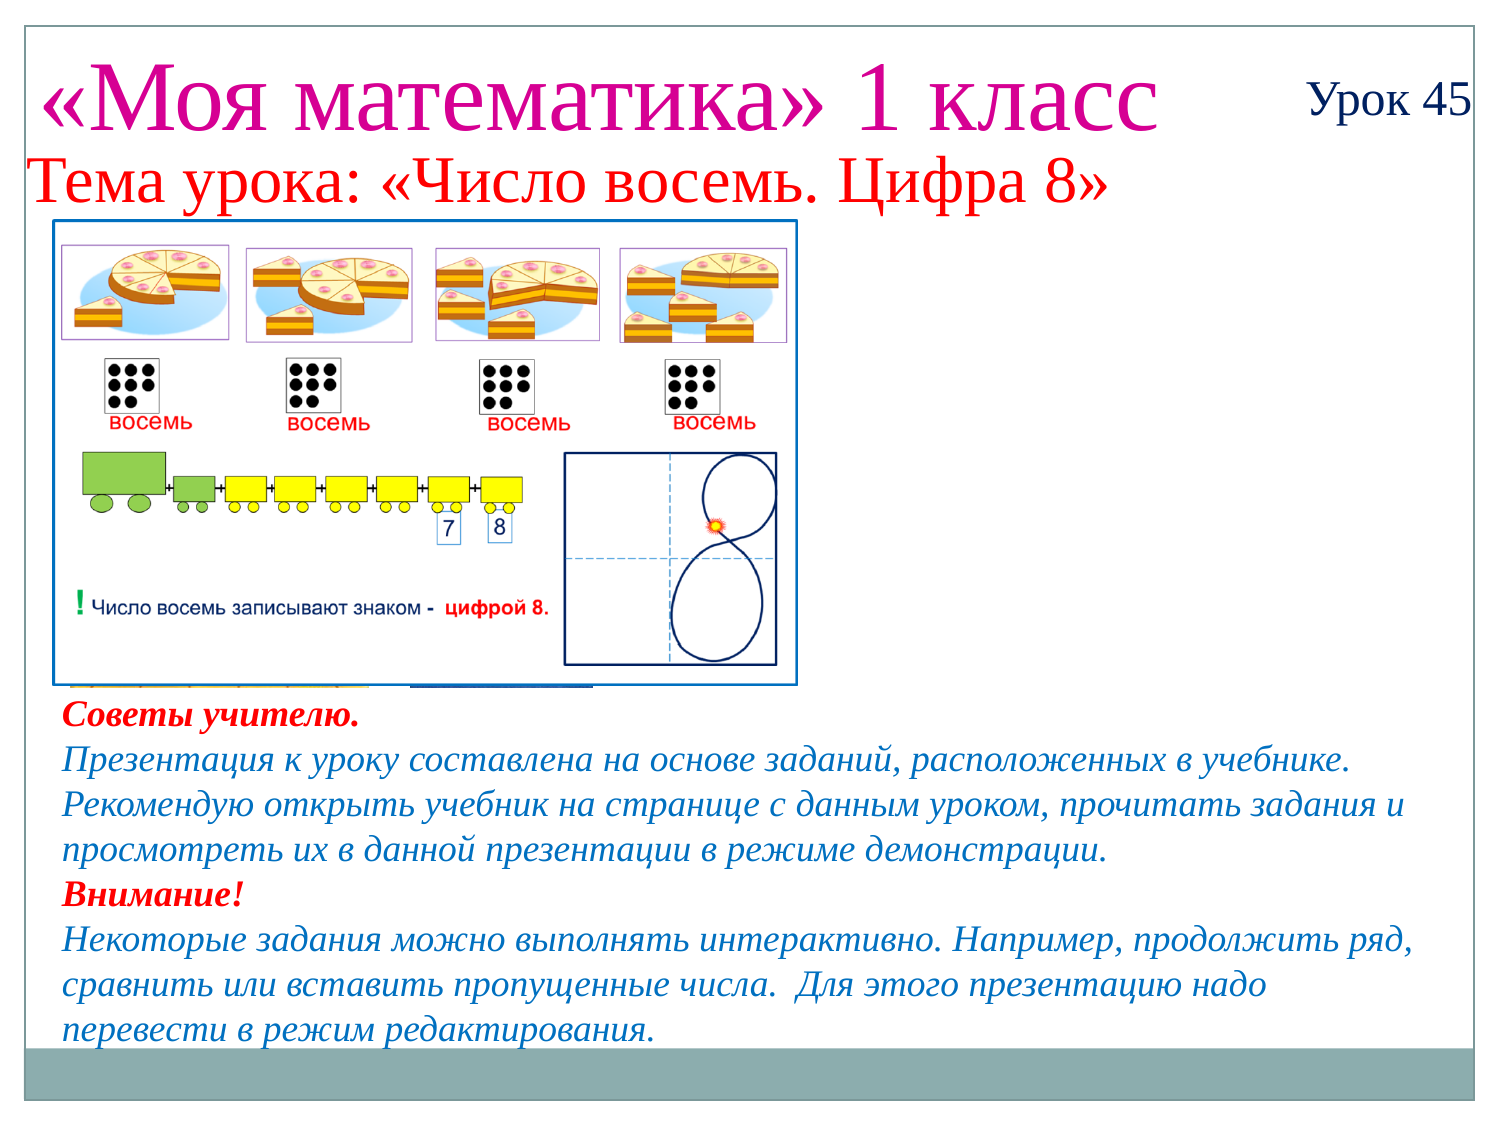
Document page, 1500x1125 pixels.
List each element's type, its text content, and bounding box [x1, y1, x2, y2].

text_box Советы учителю. Презентация к уроку составлена на основе заданий, расположенных в учебнике. Рекомендую открыть учебник на странице с данным уроком, прочитать задания и просмотреть их в данной презентации в режиме демонстрации. Внимание! Некоторые задания можно выполнять интерактивно. Например, продолжить ряд, сравнить или вставить пропущенные числа. Для этого презентацию надо перевести в режим редактирования. [46, 681, 1454, 1057]
text_box «Моя математика» 1 класс [23, 23, 1243, 128]
picture [52, 219, 798, 689]
text_box Урок 45 [1290, 58, 1488, 134]
text_box Тема урока: «Число восемь. Цифра 8» [11, 128, 1453, 224]
